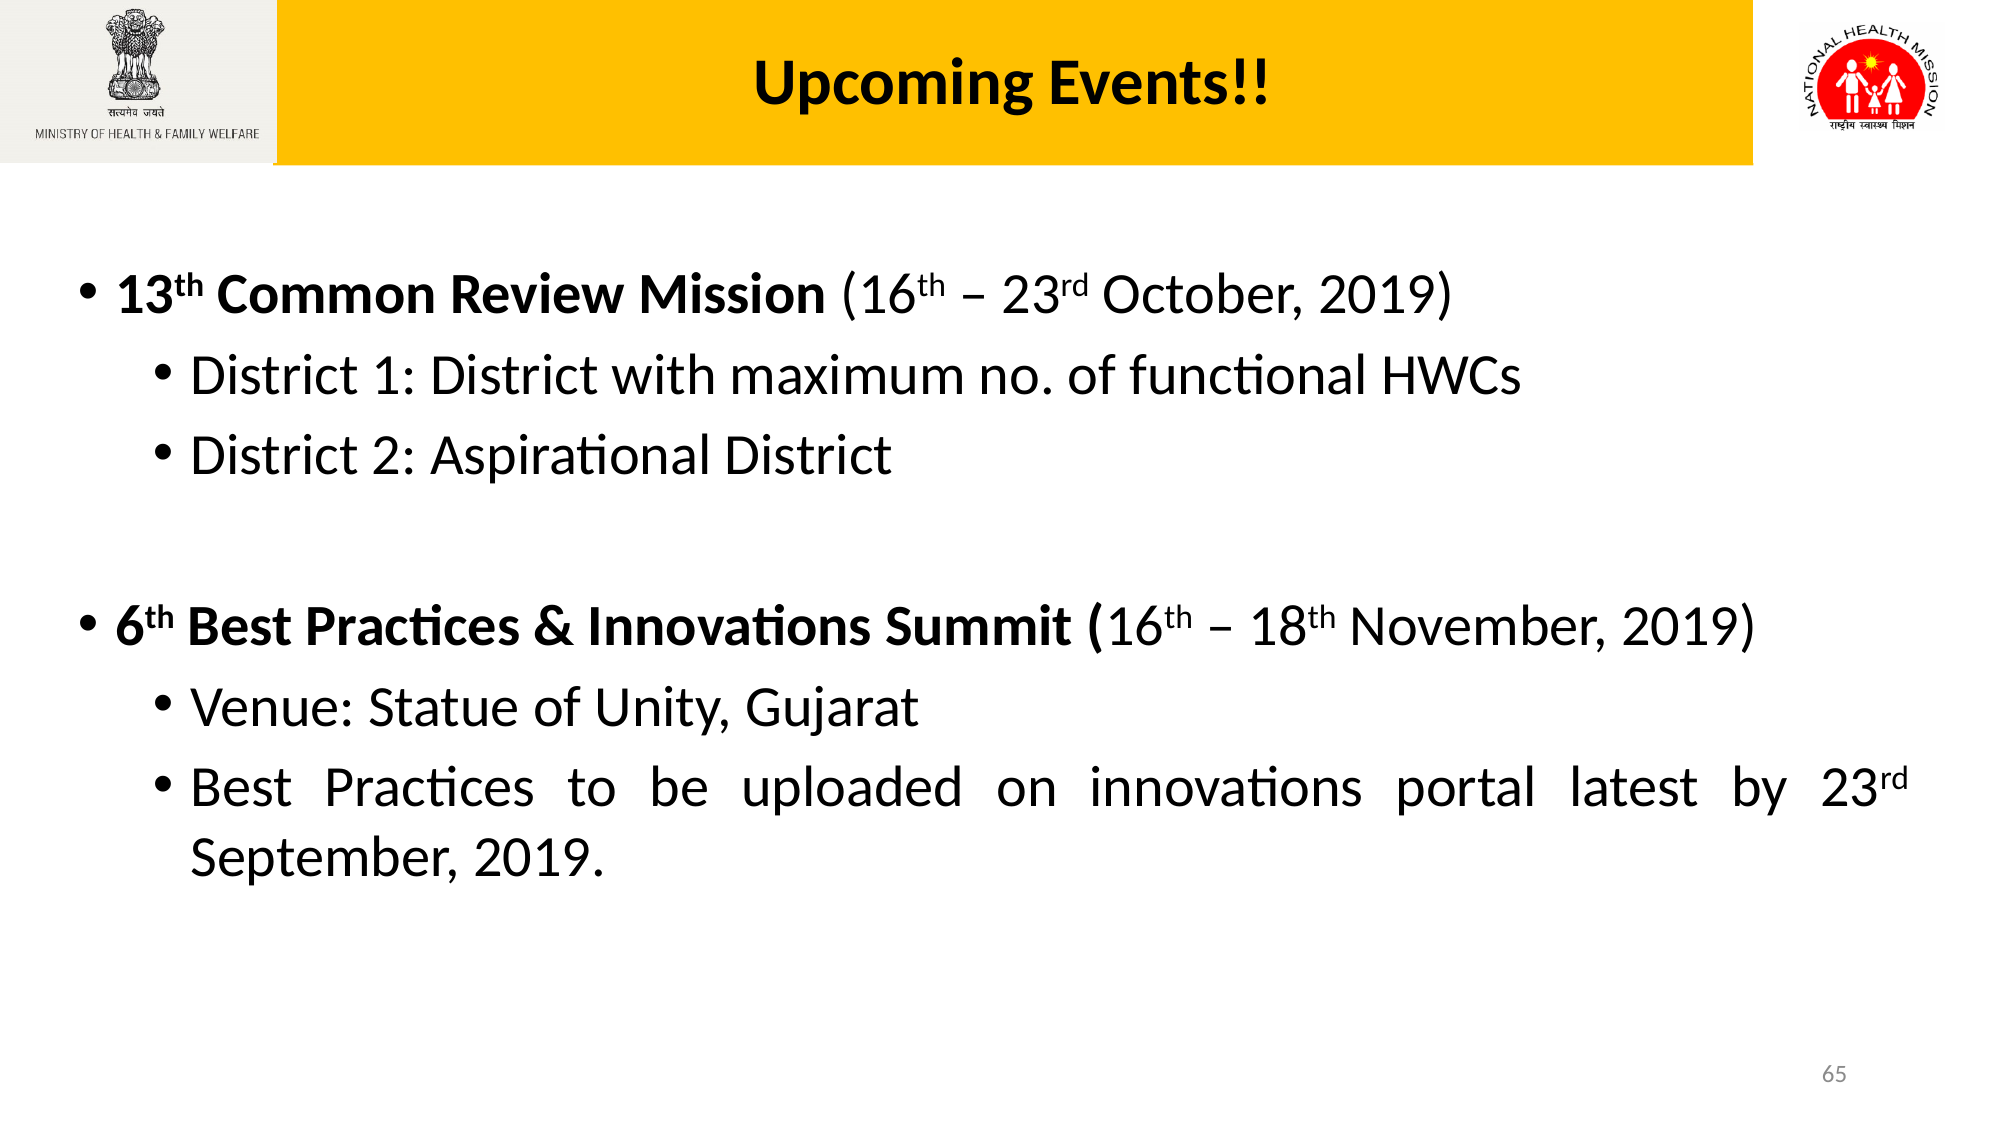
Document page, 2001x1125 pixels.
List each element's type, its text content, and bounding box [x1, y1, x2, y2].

list 13th Common Review Mission (16th – 23rd October, 2019) District 1: District with maximum no. of functional HWCs District 2: Aspirational District 6th Best Practices & Innovations Summit (16th – 18th November, 2019) Venue: Statue of Unity, Gujarat Best Practices to be uploaded on innovations portal latest by 23rd September, 2019. [62, 248, 1925, 1063]
picture [1753, 0, 2000, 163]
slide_number 65 [1412, 1042, 1863, 1103]
picture [0, 0, 277, 163]
text_box Upcoming Events!! [273, 0, 1754, 166]
